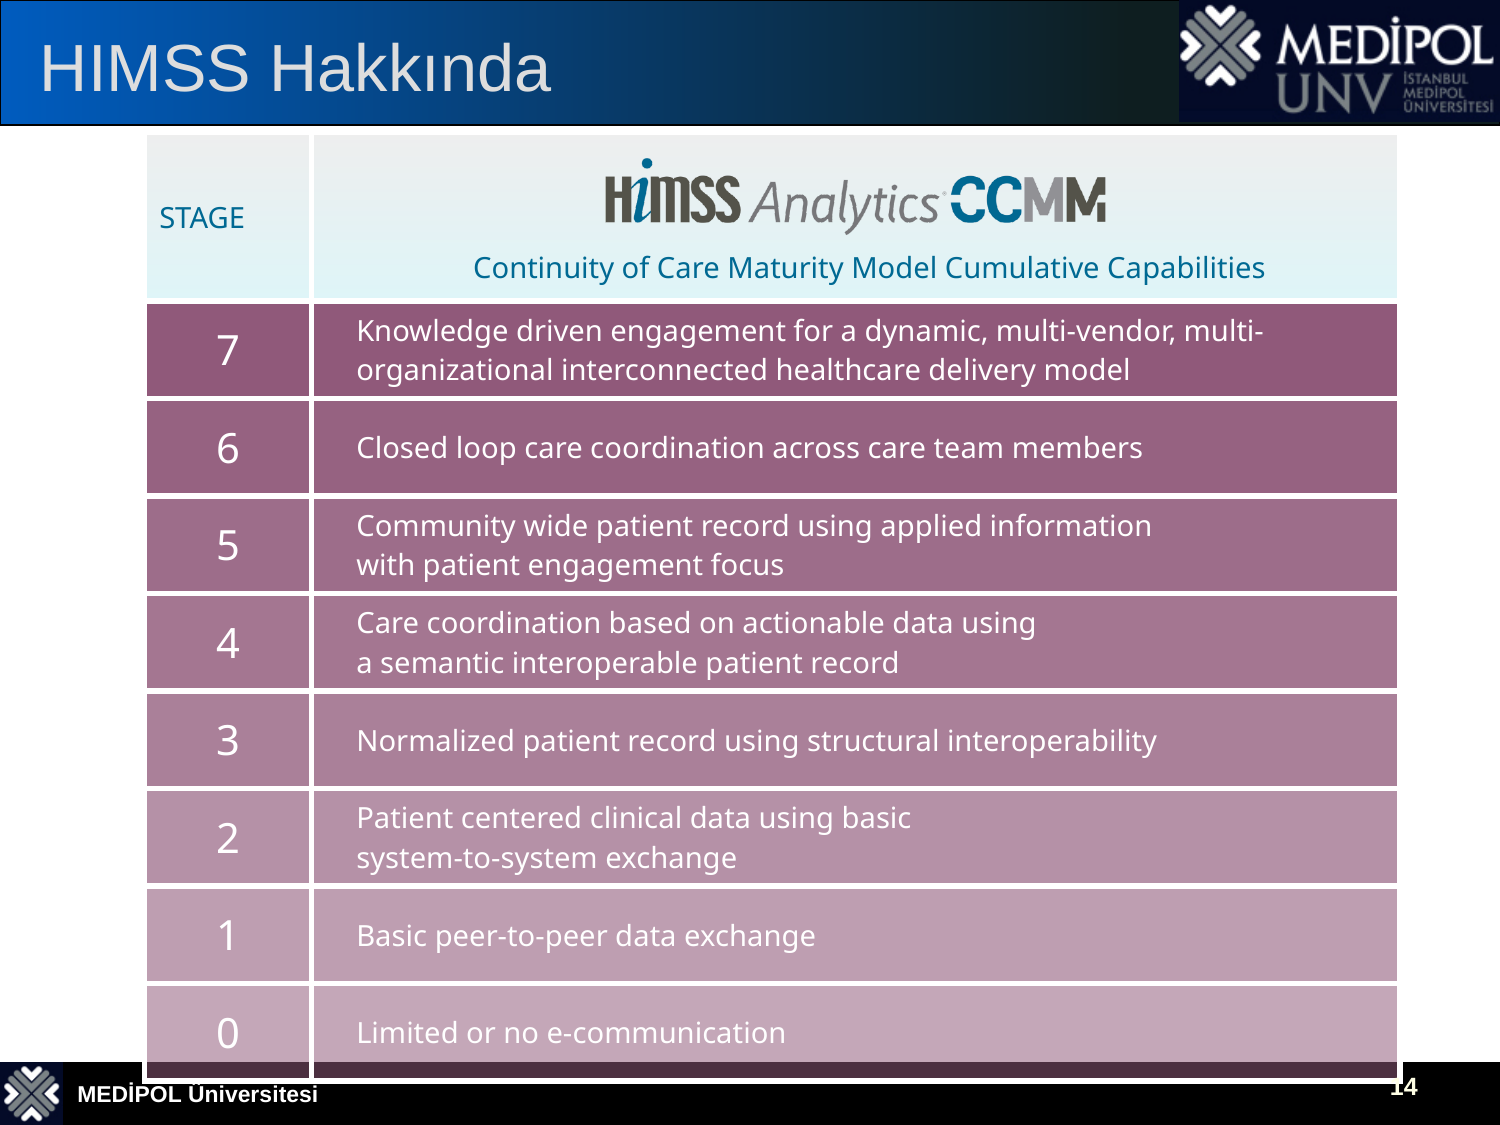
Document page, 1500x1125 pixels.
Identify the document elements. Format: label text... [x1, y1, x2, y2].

table_header [314, 292, 1397, 298]
table_cell 7 [147, 304, 309, 396]
table_cell 0 [147, 986, 309, 1078]
table_cell 4 [147, 596, 309, 688]
slide_number 14 [1374, 1062, 1476, 1125]
table_cell Limited or no e-communication [314, 986, 1397, 1078]
table_cell Patient centered clinical data using basic system-to-system exchange [314, 791, 1397, 883]
table_cell 3 [147, 694, 309, 786]
text_box Continuity of Care Maturity Model Cumulative Capabilities [312, 236, 1397, 292]
table_cell Basic peer-to-peer data exchange [314, 889, 1397, 981]
table_header STAGE [147, 135, 309, 298]
picture [603, 155, 1106, 238]
picture [1179, 0, 1500, 122]
table_cell Community wide patient record using applied information with patient engagement focus [314, 499, 1397, 591]
table_cell Closed loop care coordination across care team members [314, 401, 1397, 493]
picture [0, 1062, 63, 1125]
table_cell 6 [147, 401, 309, 493]
table_cell 1 [147, 889, 309, 981]
table_cell Care coordination based on actionable data using a semantic interoperable patient record [314, 596, 1397, 688]
table_header [314, 135, 1397, 236]
table_cell Normalized patient record using structural interoperability [314, 694, 1397, 786]
text_box HIMSS Hakkında [24, 17, 1313, 113]
table_cell Knowledge driven engagement for a dynamic, multi-vendor, multi-organizational interconnected healthcare delivery model [314, 304, 1397, 396]
table_cell 2 [147, 791, 309, 883]
table_cell 5 [147, 499, 309, 591]
